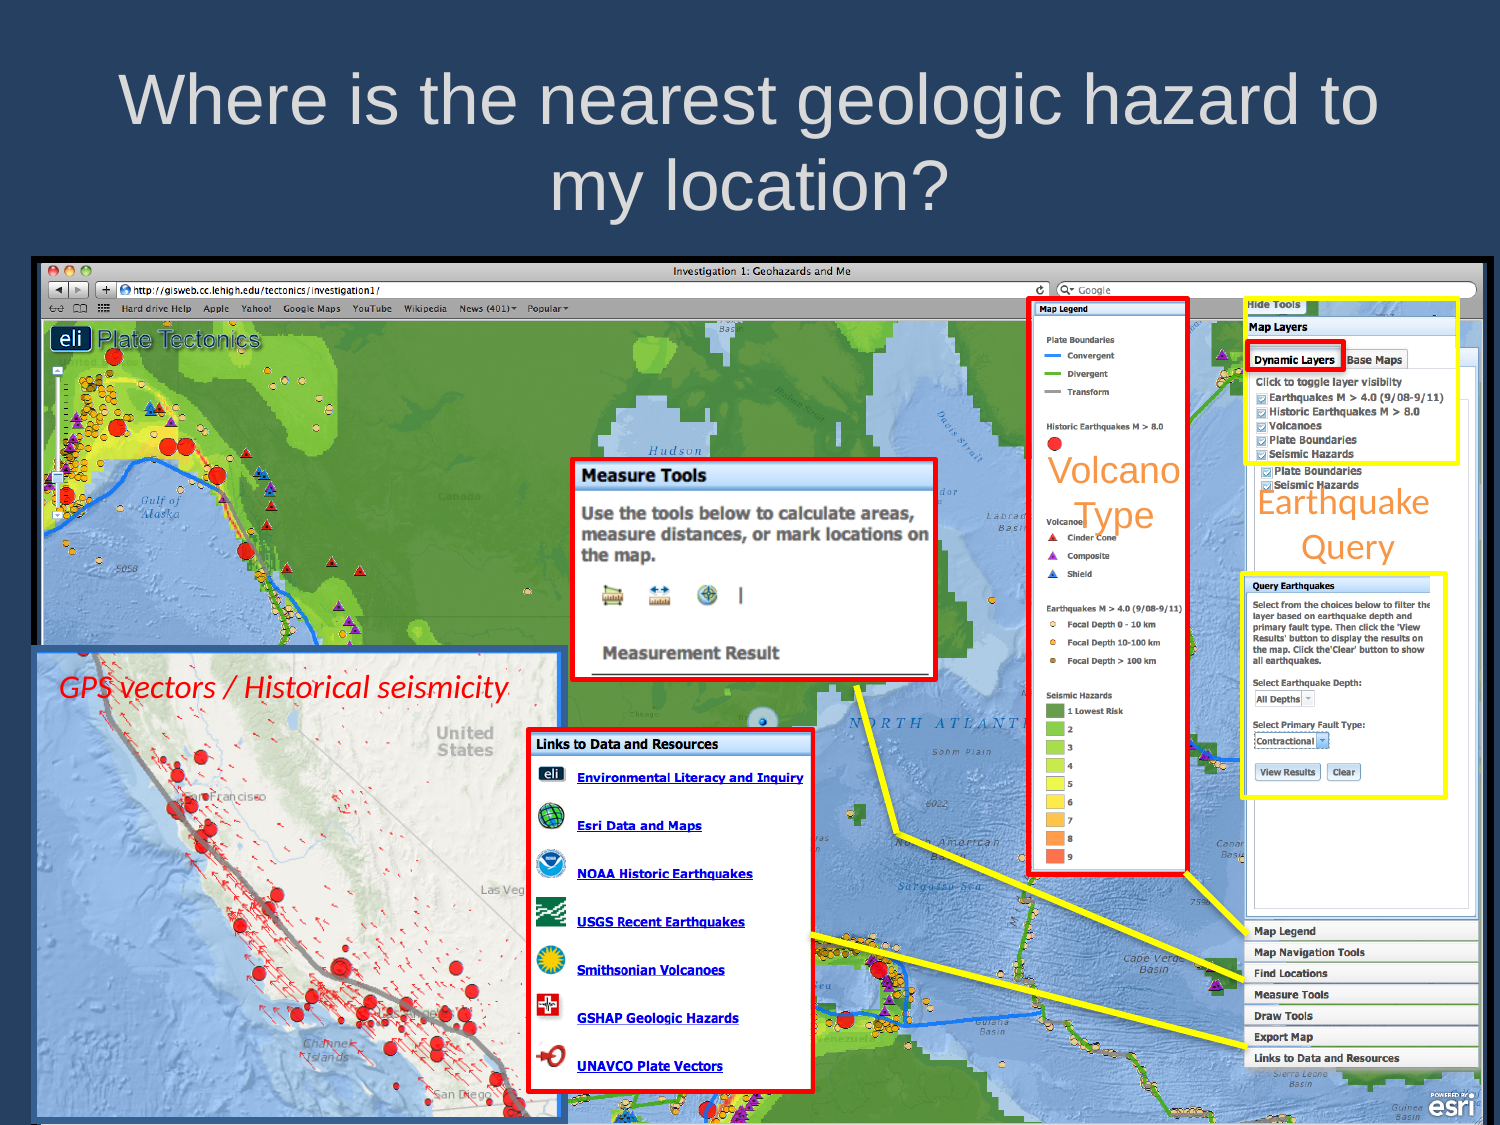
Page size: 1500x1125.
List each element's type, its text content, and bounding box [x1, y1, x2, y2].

title Where is the nearest geologic hazard to my location? [75, 45, 1425, 233]
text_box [810, 934, 1248, 1048]
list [574, 461, 934, 678]
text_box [802, 738, 951, 780]
picture [36, 262, 1488, 1125]
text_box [896, 833, 1245, 932]
